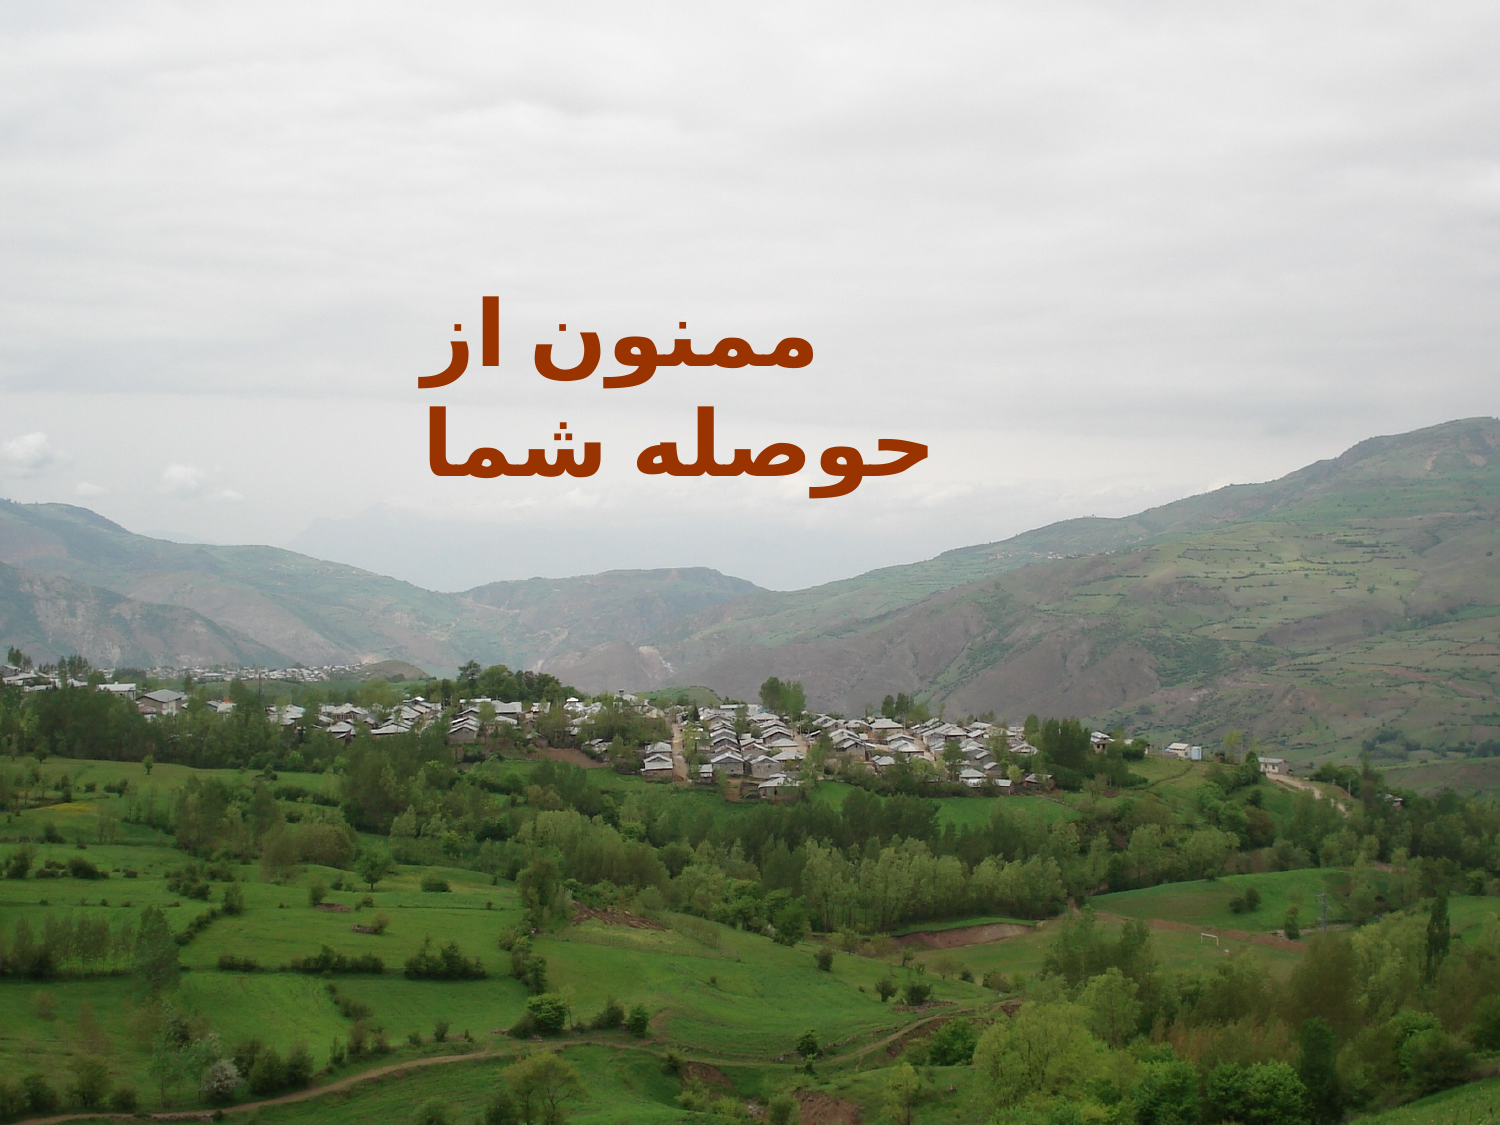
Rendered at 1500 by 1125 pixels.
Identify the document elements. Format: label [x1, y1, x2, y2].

list [0, 0, 1500, 1125]
